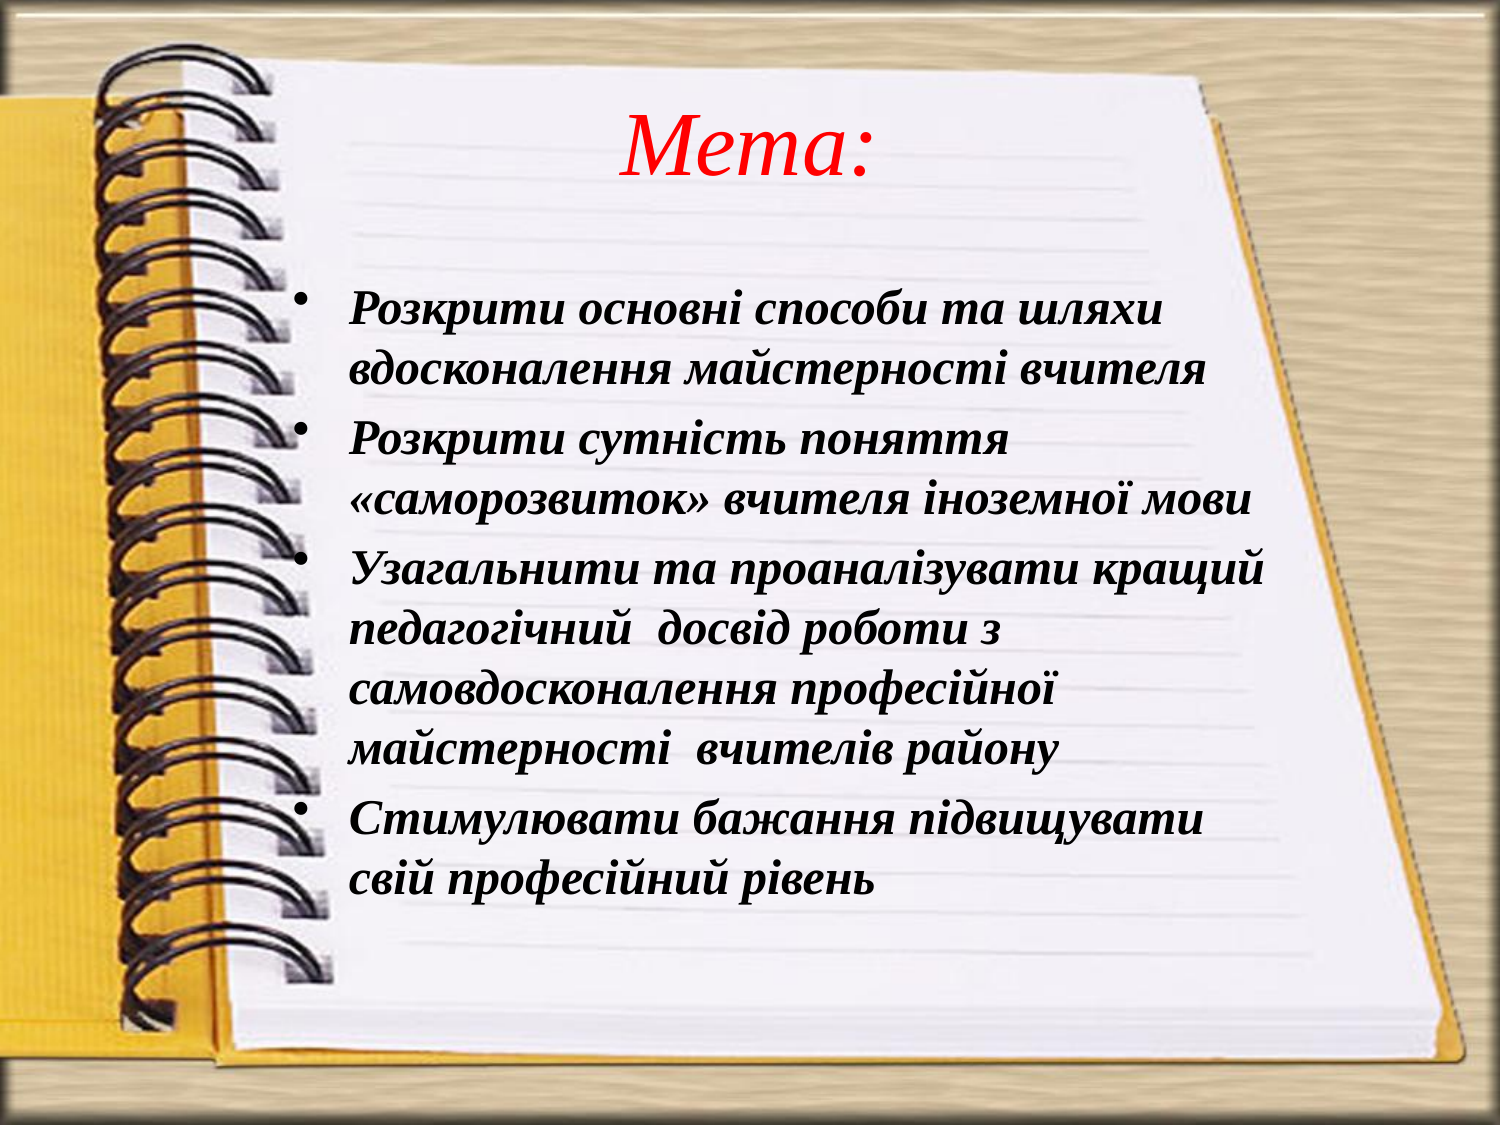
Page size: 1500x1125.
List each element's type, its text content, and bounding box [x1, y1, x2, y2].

title Мета: [75, 45, 1425, 233]
picture [0, 0, 1500, 1125]
list Розкрити основні способи та шляхи вдосконалення майстерності вчителя Розкрити сутність поняття «саморозвиток» вчителя іноземної мови Узагальнити та проаналізувати кращий педагогічний досвід роботи з самовдосконалення професійної майстерності вчителів району Стимулювати бажання підвищувати свій професійний рівень [277, 267, 1317, 1005]
